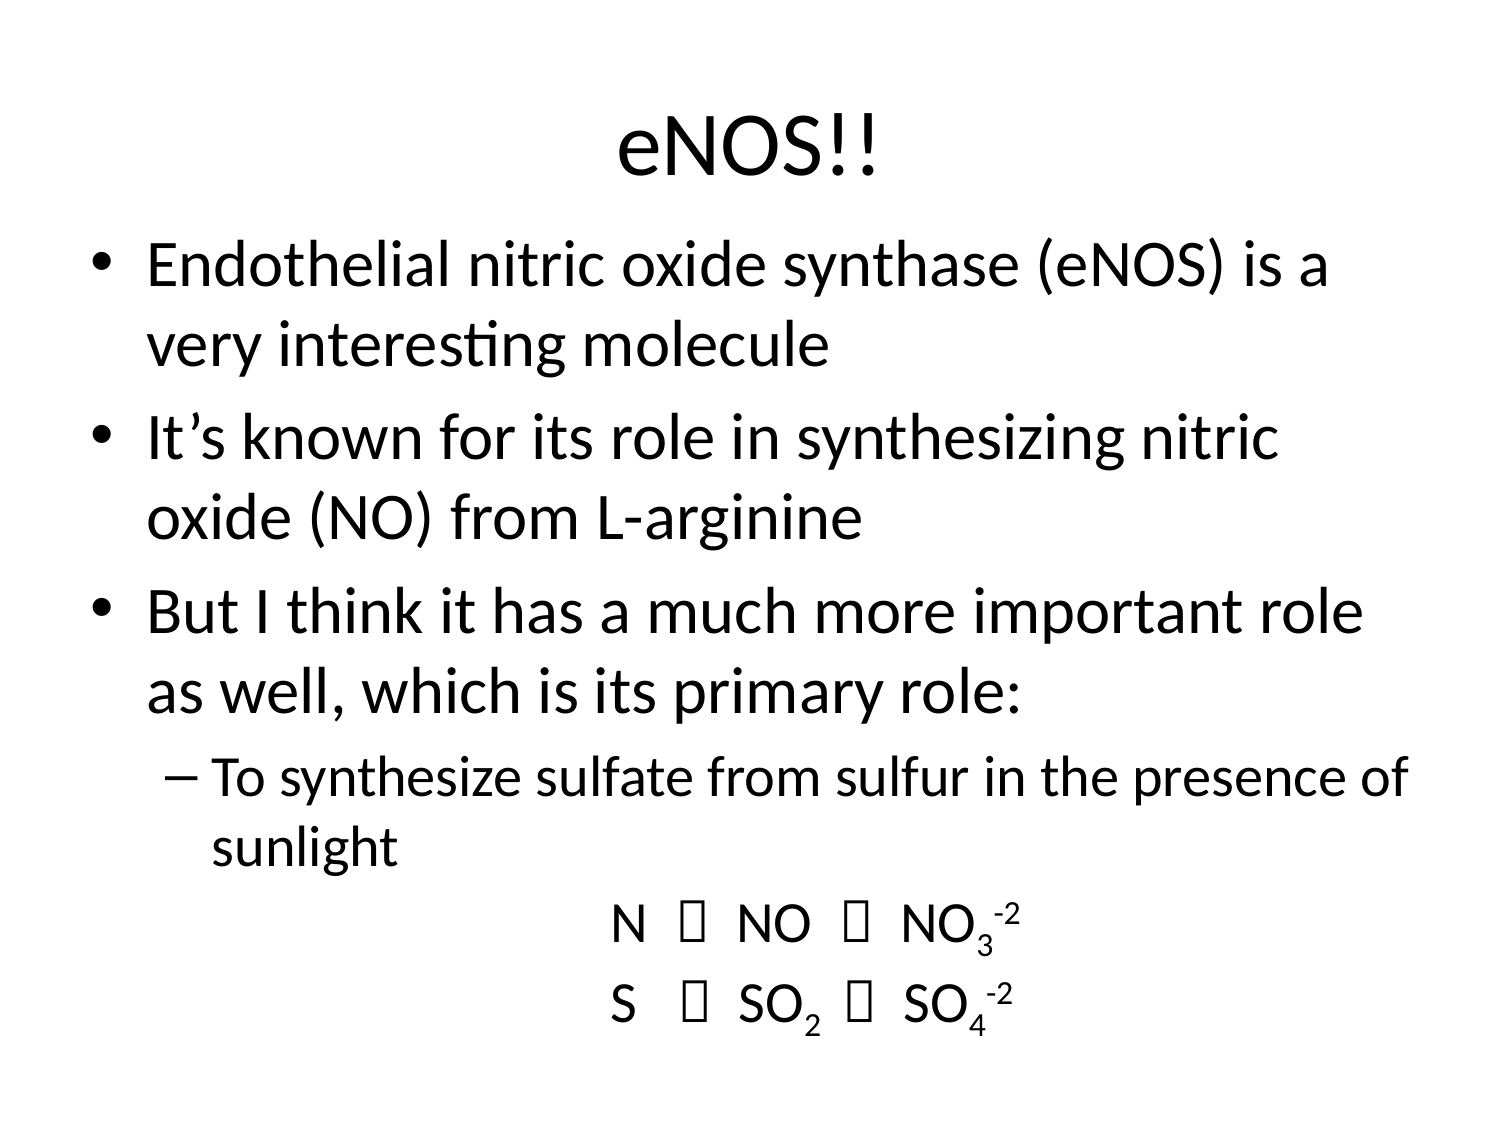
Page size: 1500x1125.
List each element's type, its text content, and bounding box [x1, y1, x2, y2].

list Endothelial nitric oxide synthase (eNOS) is a very interesting molecule It’s known for its role in synthesizing nitric oxide (NO) from L-arginine But I think it has a much more important role as well, which is its primary role: To synthesize sulfate from sulfur in the presence of sunlight [75, 212, 1425, 955]
title eNOS!! [75, 45, 1425, 212]
text_box N  NO  NO3-2 S  SO2  SO4-2 [596, 876, 1042, 1051]
